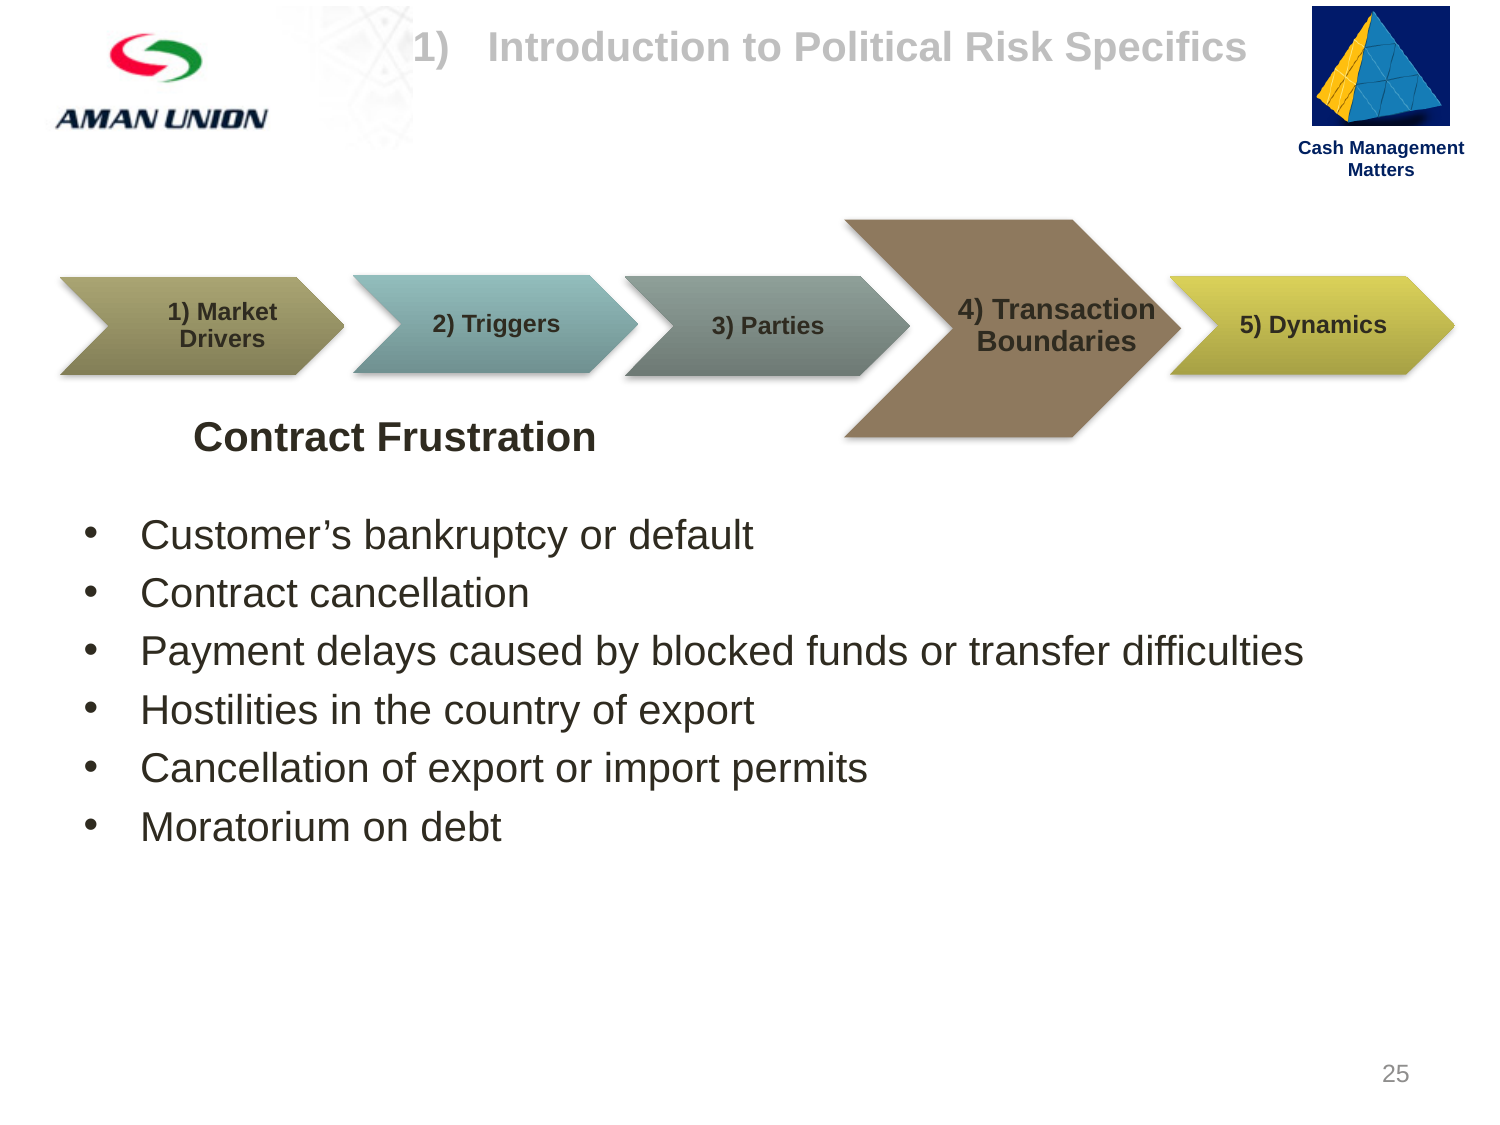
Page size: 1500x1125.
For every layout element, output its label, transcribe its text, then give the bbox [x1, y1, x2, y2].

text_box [59, 276, 345, 376]
slide_number 25 [1074, 1042, 1425, 1103]
list Customer’s bankruptcy or default Contract cancellation Payment delays caused by blocked funds or transfer difficulties Hostilities in the country of export Cancellation of export or import permits Moratorium on debt [68, 499, 1419, 888]
picture [7, 5, 413, 151]
text_box Cash Management Matters [1260, 127, 1500, 189]
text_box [843, 216, 1182, 438]
title Contract Frustration [66, 403, 724, 467]
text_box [352, 274, 625, 374]
picture [1312, 5, 1451, 127]
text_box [624, 275, 838, 377]
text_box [1185, 276, 1456, 375]
text_box Introduction to Political Risk Specifics [416, 12, 1298, 78]
